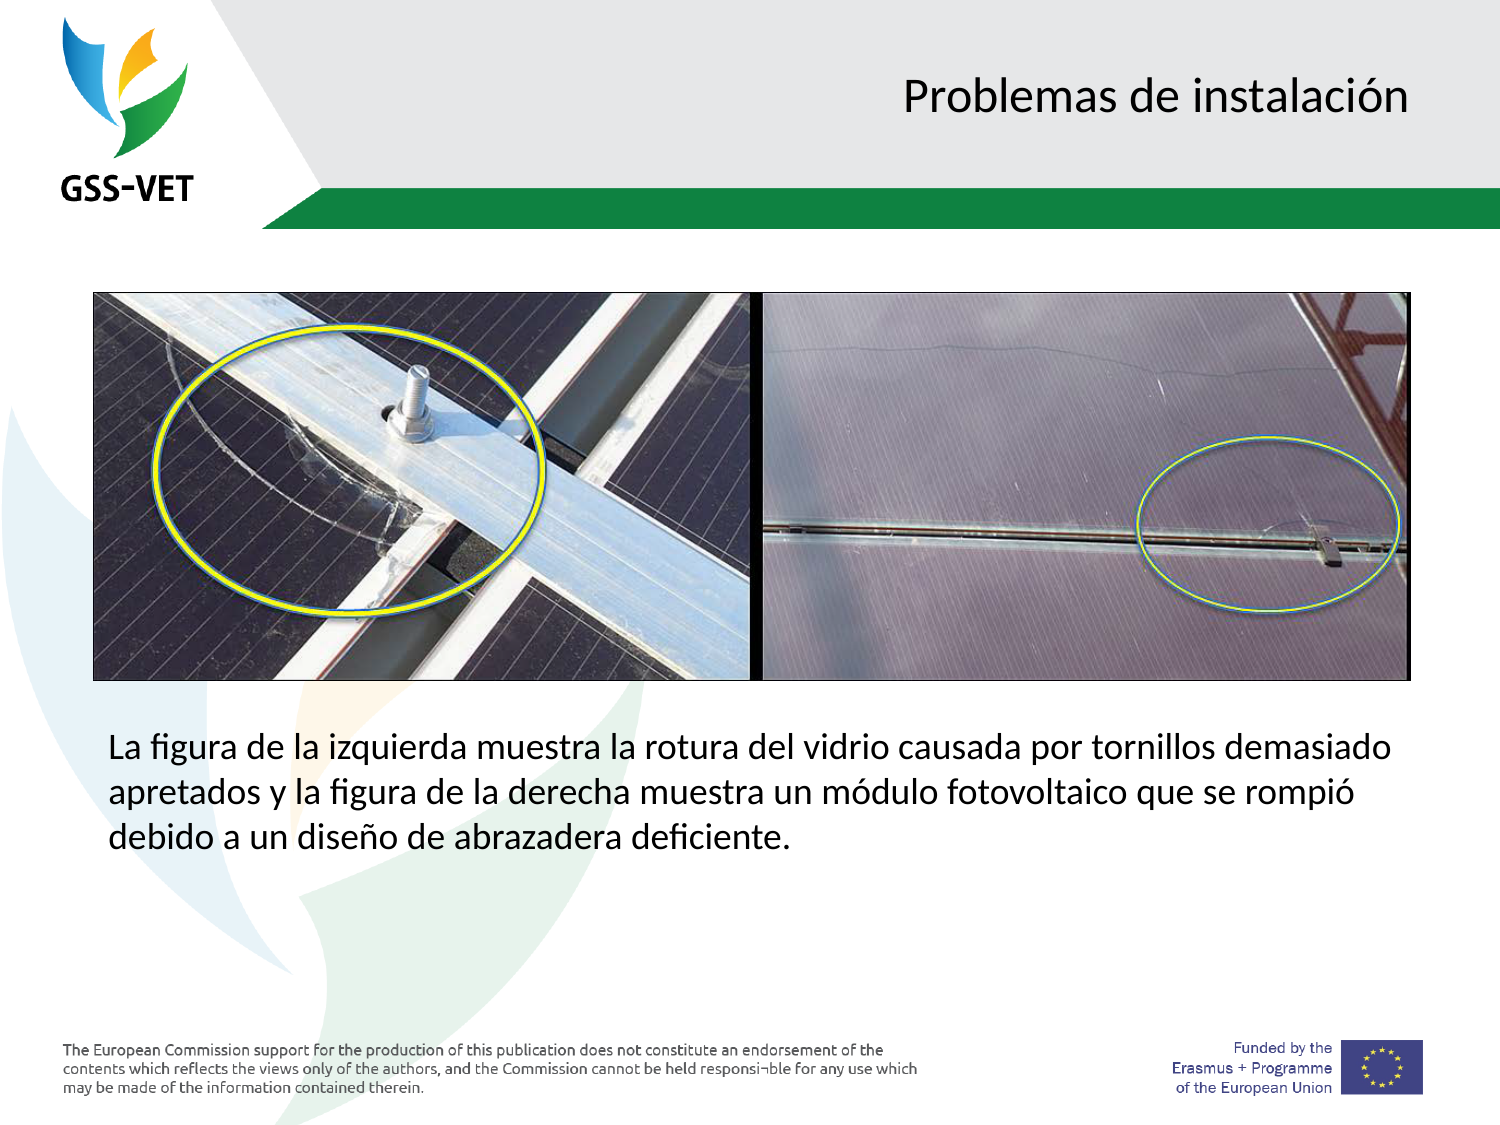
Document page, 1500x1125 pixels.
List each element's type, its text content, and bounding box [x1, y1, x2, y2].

title Problemas de instalación [324, 0, 1425, 185]
picture [0, 0, 1500, 1125]
text_box La figura de la izquierda muestra la rotura del vidrio causada por tornillos demasiado apretados y la figura de la derecha muestra un módulo fotovoltaico que se rompió debido a un diseño de abrazadera deficiente. [93, 714, 1418, 865]
